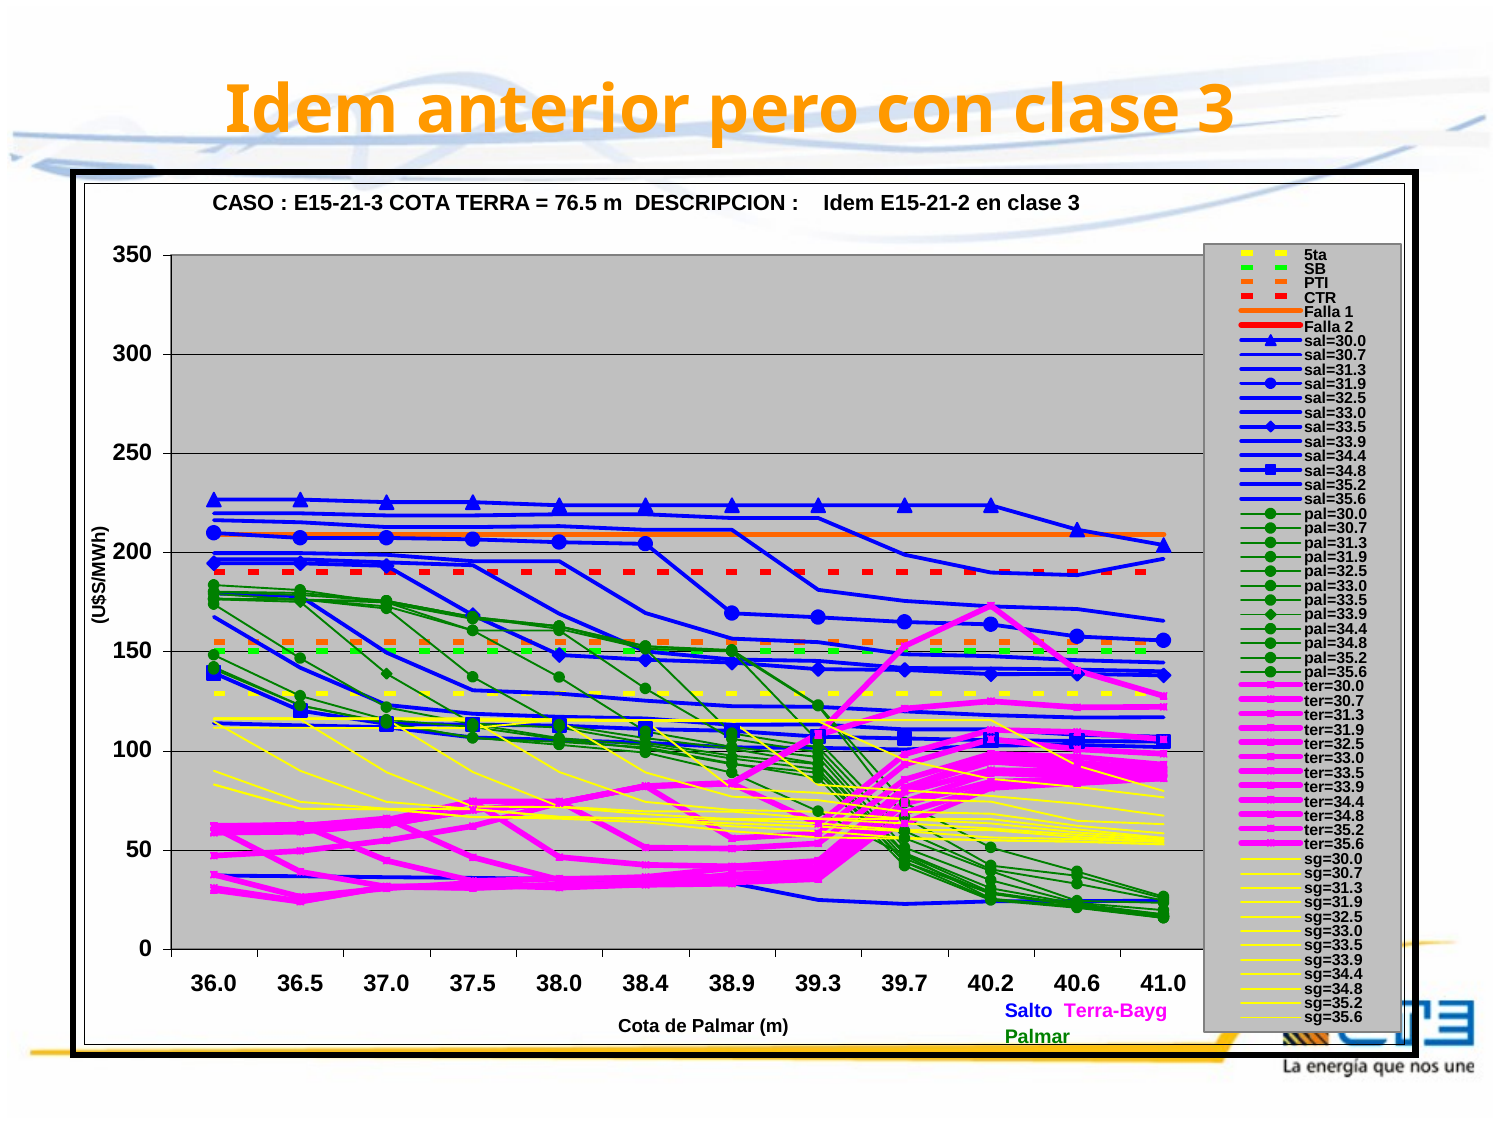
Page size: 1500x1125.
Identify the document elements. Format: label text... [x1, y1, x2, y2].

picture [7, 6, 1493, 1118]
title Idem anterior pero con clase 3 [93, 24, 1369, 169]
